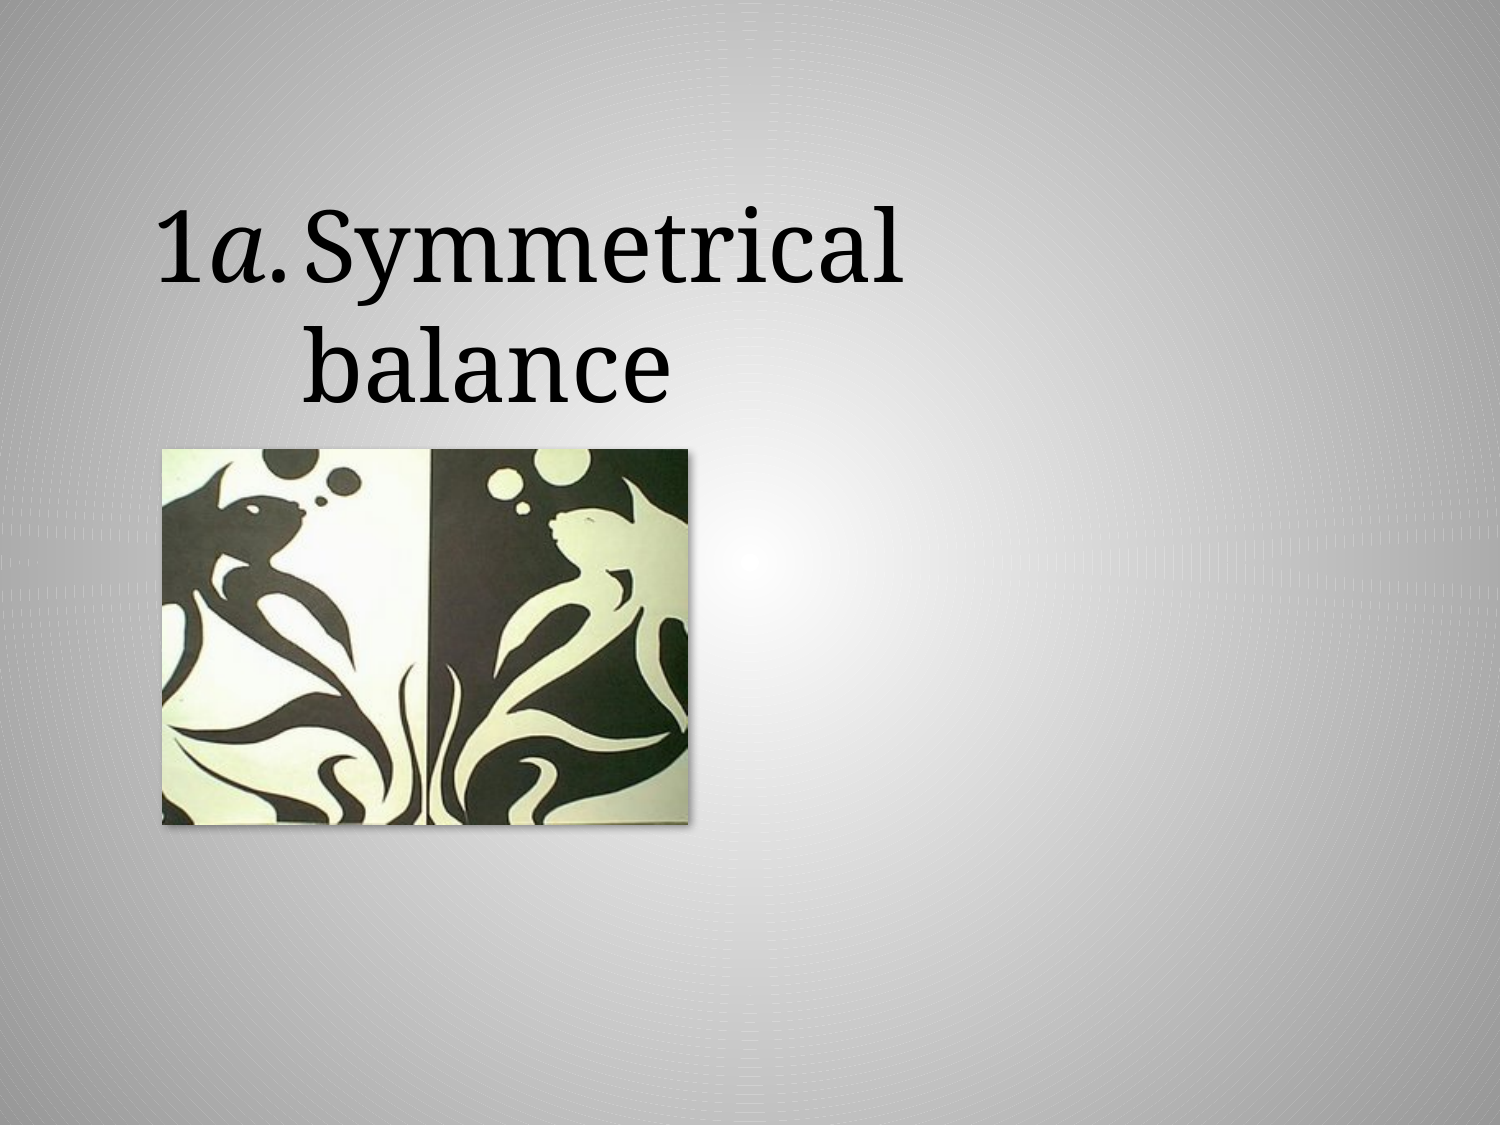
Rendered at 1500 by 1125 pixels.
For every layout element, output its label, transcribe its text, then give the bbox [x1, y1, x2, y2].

picture [162, 449, 688, 826]
text_box 1a. Symmetrical balance [137, 175, 1413, 510]
